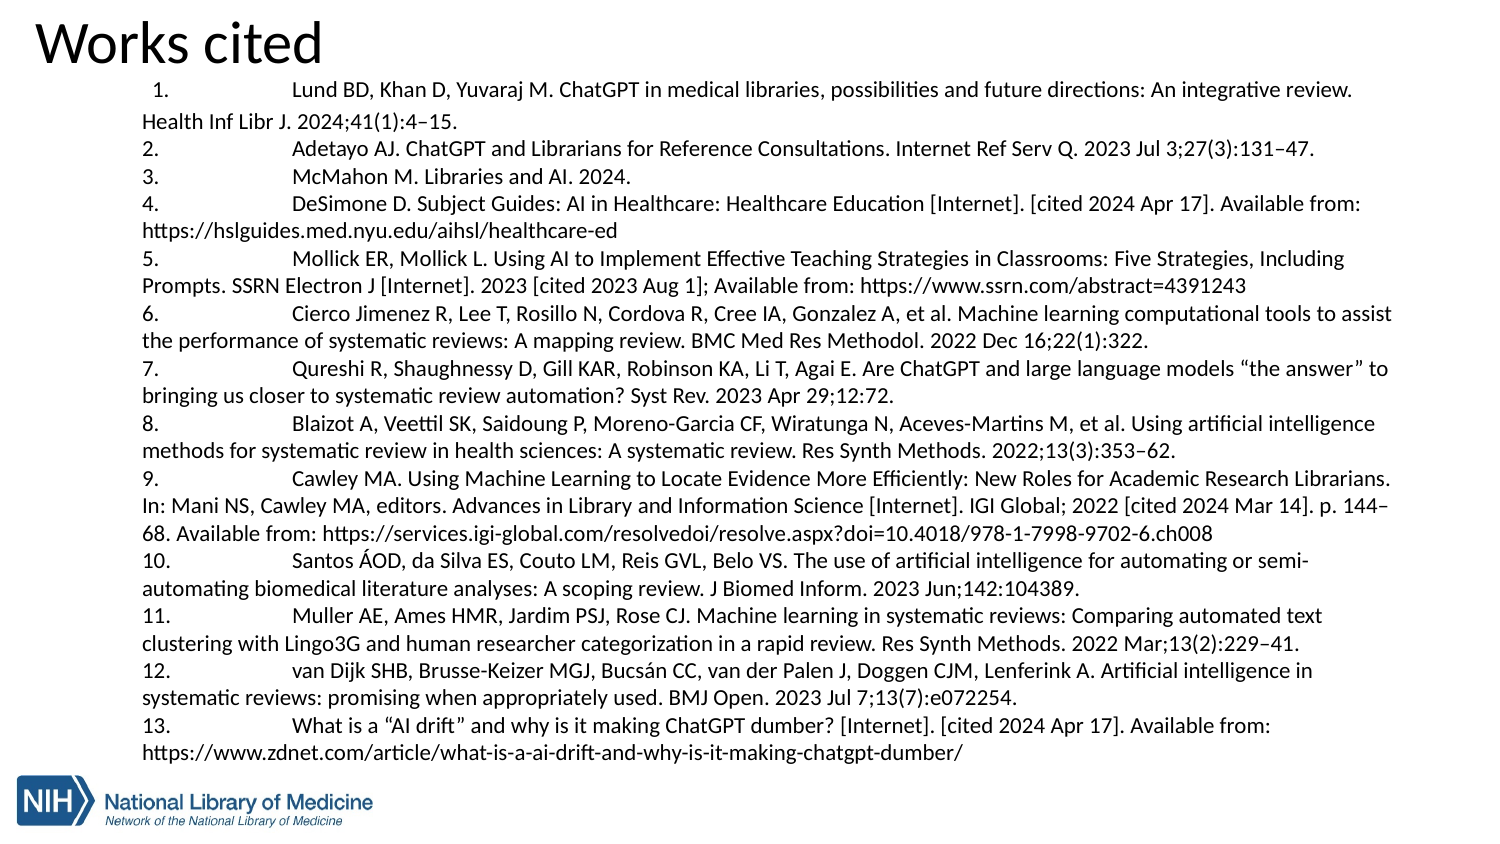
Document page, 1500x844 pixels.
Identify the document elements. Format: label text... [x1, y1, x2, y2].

list 1. Lund BD, Khan D, Yuvaraj M. ChatGPT in medical libraries, possibilities and future directions: An integrative review. Health Inf Libr J. 2024;41(1):4–15. 2. Adetayo AJ. ChatGPT and Librarians for Reference Consultations. Internet Ref Serv Q. 2023 Jul 3;27(3):131–47. 3. McMahon M. Libraries and AI. 2024. 4. DeSimone D. Subject Guides: AI in Healthcare: Healthcare Education [Internet]. [cited 2024 Apr 17]. Available from: https://hslguides.med.nyu.edu/aihsl/healthcare-ed 5. Mollick ER, Mollick L. Using AI to Implement Effective Teaching Strategies in Classrooms: Five Strategies, Including Prompts. SSRN Electron J [Internet]. 2023 [cited 2023 Aug 1]; Available from: https://www.ssrn.com/abstract=4391243 6. Cierco Jimenez R, Lee T, Rosillo N, Cordova R, Cree IA, Gonzalez A, et al. Machine learning computational tools to assist the performance of systematic reviews: A mapping review. BMC Med Res Methodol. 2022 Dec 16;22(1):322. 7. Qureshi R, Shaughnessy D, Gill KAR, Robinson KA, Li T, Agai E. Are ChatGPT and large language models “the answer” to bringing us closer to systematic review automation? Syst Rev. 2023 Apr 29;12:72. 8. Blaizot A, Veettil SK, Saidoung P, Moreno-Garcia CF, Wiratunga N, Aceves-Martins M, et al. Using artificial intelligence methods for systematic review in health sciences: A systematic review. Res Synth Methods. 2022;13(3):353–62. 9. Cawley MA. Using Machine Learning to Locate Evidence More Efficiently: New Roles for Academic Research Librarians. In: Mani NS, Cawley MA, editors. Advances in Library and Information Science [Internet]. IGI Global; 2022 [cited 2024 Mar 14]. p. 144–68. Available from: https://services.igi-global.com/resolvedoi/resolve.aspx?doi=10.4018/978-1-7998-9702-6.ch008 10. Santos ÁOD, da Silva ES, Couto LM, Reis GVL, Belo VS. The use of artificial intelligence for automating or semi-automating biomedical literature analyses: A scoping review. J Biomed Inform. 2023 Jun;142:104389. 11. Muller AE, Ames HMR, Jardim PSJ, Rose CJ. Machine learning in systematic reviews: Comparing automated text clustering with Lingo3G and human researcher categorization in a rapid review. Res Synth Methods. 2022 Mar;13(2):229–41. 12. van Dijk SHB, Brusse-Keizer MGJ, Bucsán CC, van der Palen J, Doggen CJM, Lenferink A. Artificial intelligence in systematic reviews: promising when appropriately used. BMJ Open. 2023 Jul 7;13(7):e072254. 13. What is a “AI drift” and why is it making ChatGPT dumber? [Internet]. [cited 2024 Apr 17]. Available from: https://www.zdnet.com/article/what-is-a-ai-drift-and-why-is-it-making-chatgpt-dumber/ [130, 48, 1425, 584]
title Works cited [24, 0, 1318, 126]
picture [16, 775, 373, 833]
